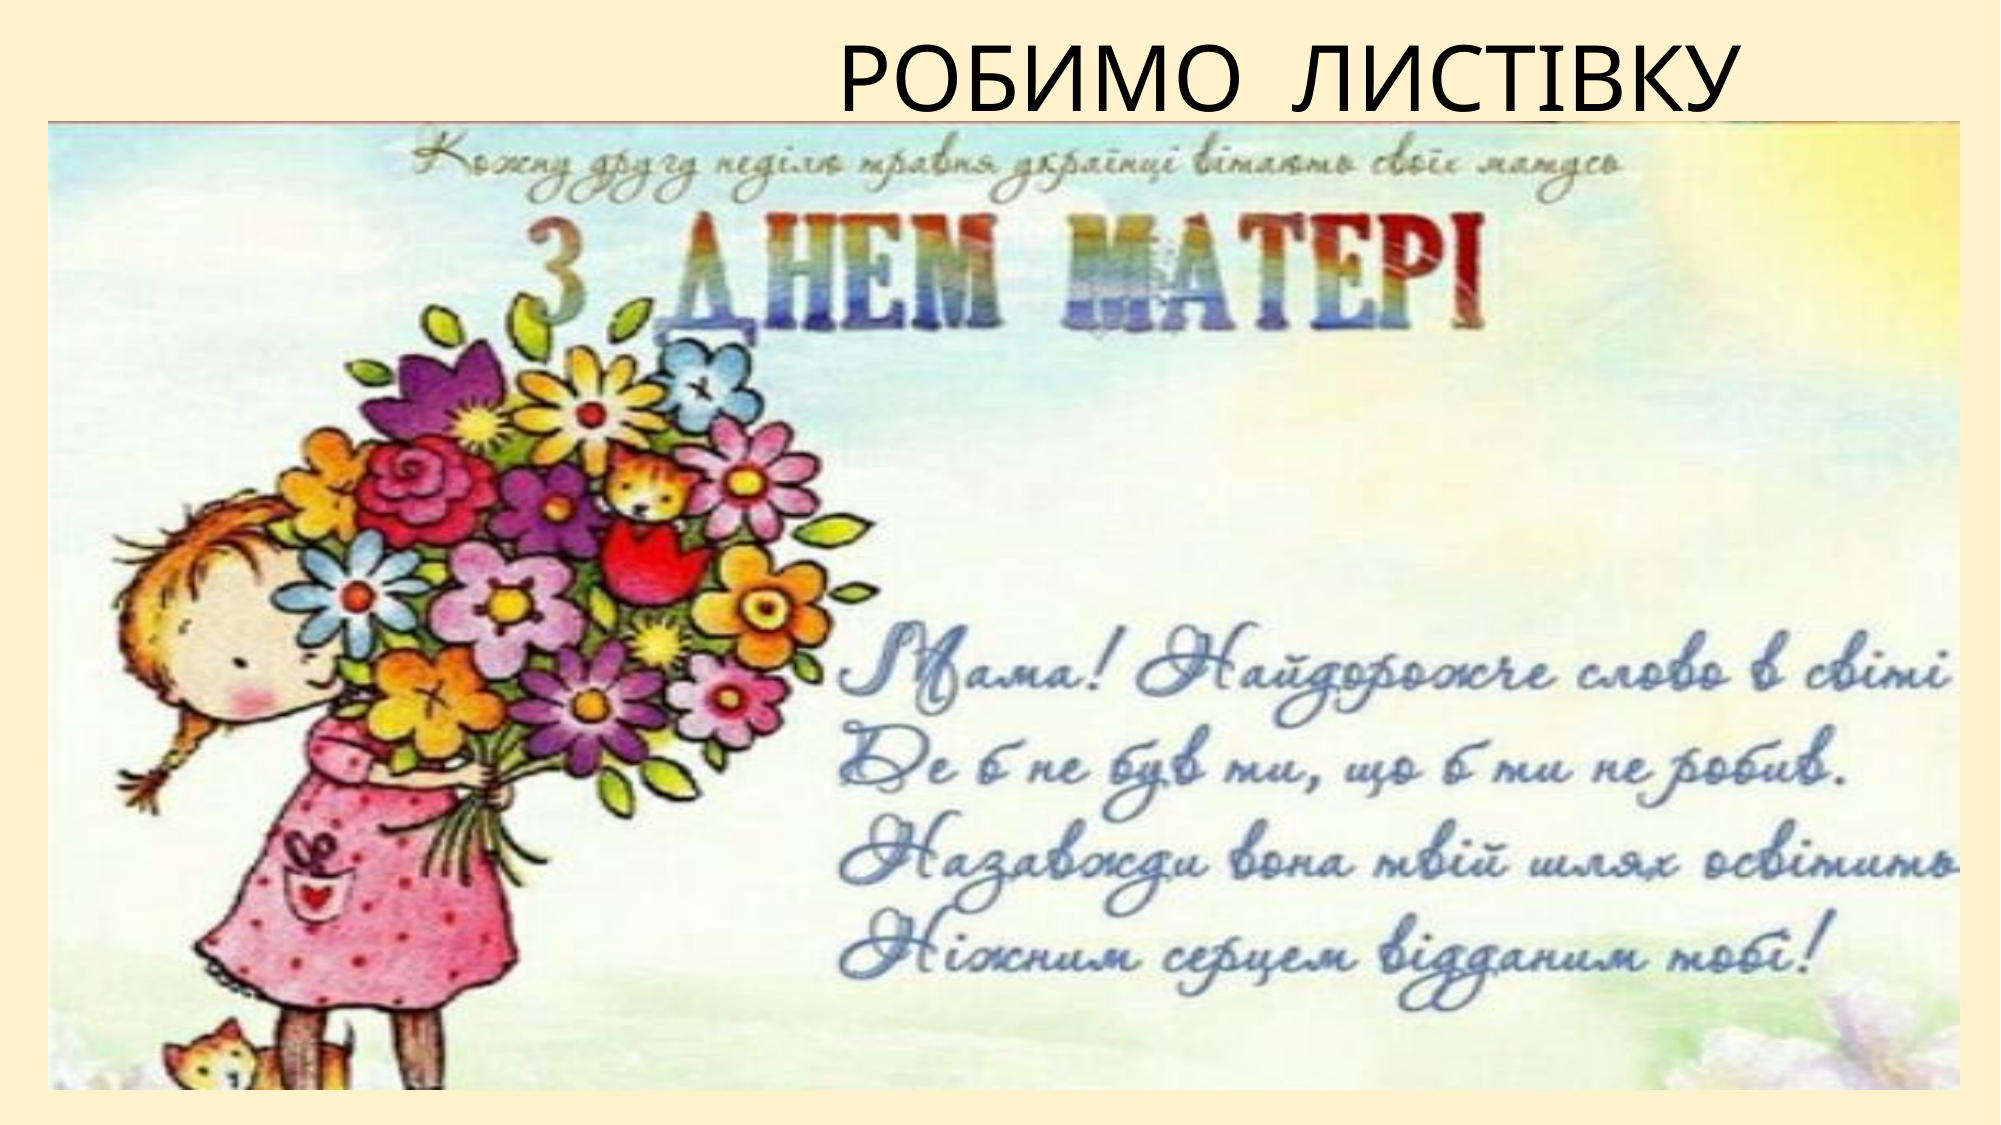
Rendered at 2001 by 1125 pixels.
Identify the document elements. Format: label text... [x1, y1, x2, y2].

title РОБИМО ЛИСТІВКУ [275, 2, 2000, 161]
picture [48, 121, 1960, 1090]
